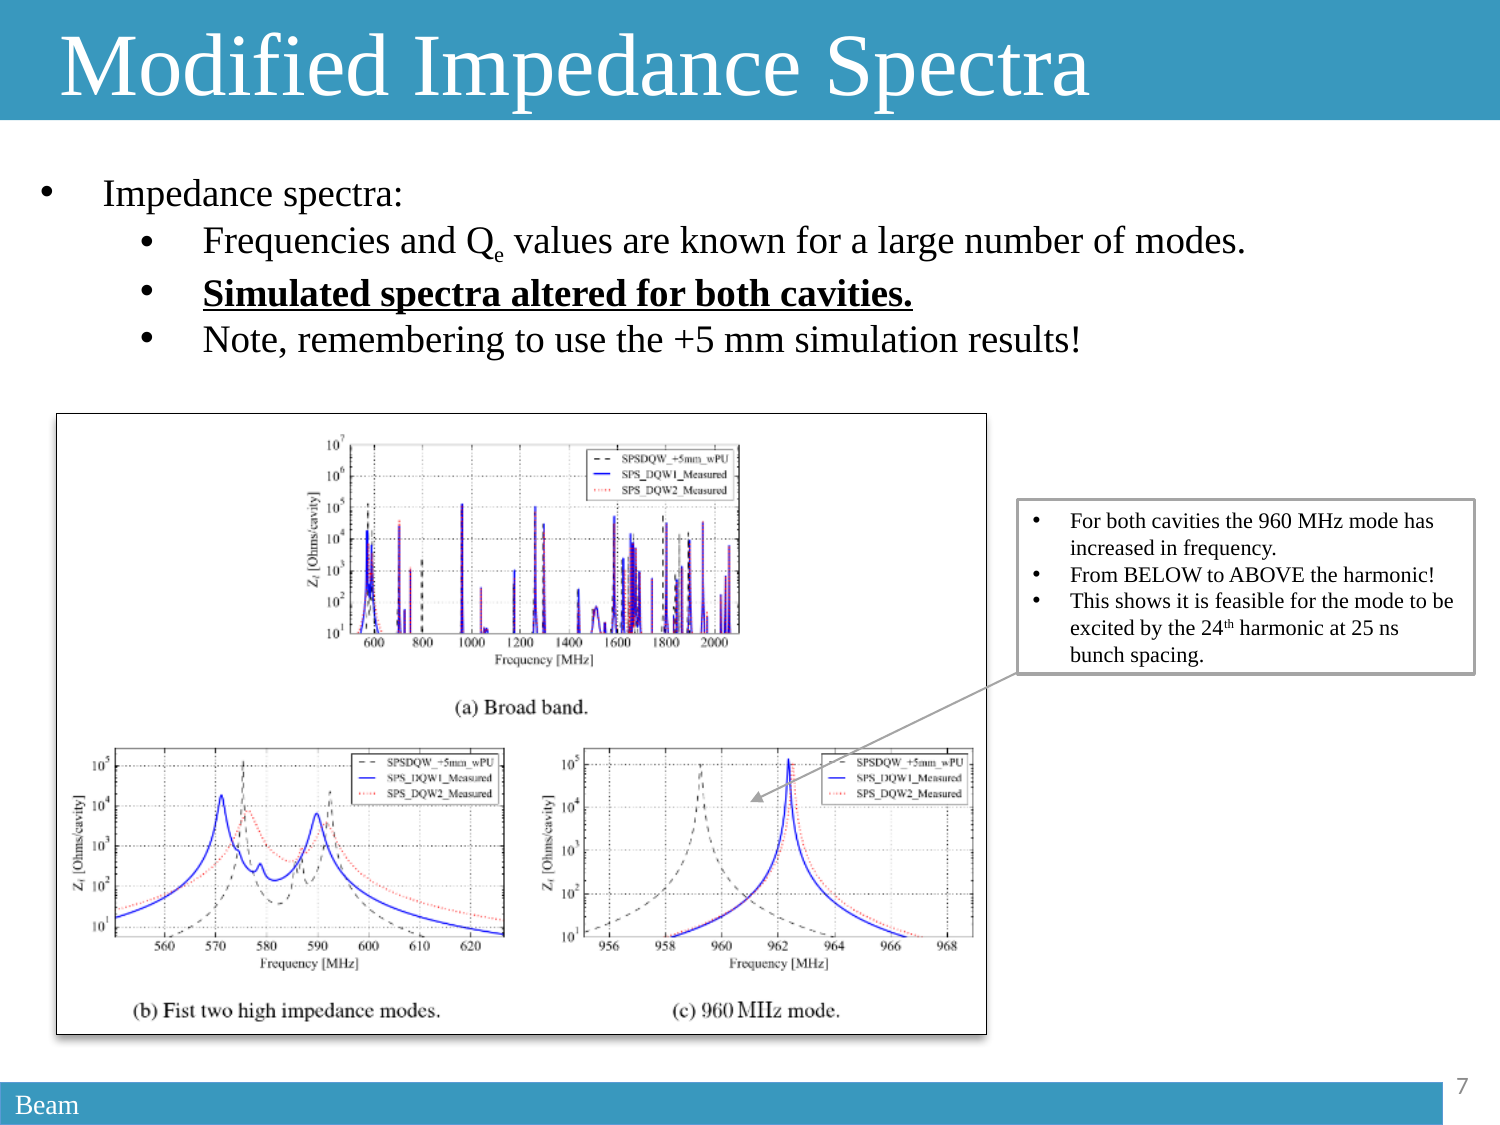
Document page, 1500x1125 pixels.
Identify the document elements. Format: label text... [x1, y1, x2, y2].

slide_number 7 [1425, 1054, 1484, 1114]
text_box For both cavities the 960 MHz mode has increased in frequency. From BELOW to ABOVE the harmonic! This shows it is feasible for the mode to be excited by the 24th harmonic at 25 ns bunch spacing. [1017, 499, 1475, 674]
text_box Impedance spectra: Frequencies and Qe values are known for a large number of modes. Simulated spectra altered for both cavities. Note, remembering to use the +5 mm simulation results! [25, 160, 1425, 415]
text_box Beam [0, 1082, 1443, 1125]
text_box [750, 656, 1050, 803]
text_box Modified Impedance Spectra [0, 0, 1500, 121]
picture [56, 413, 987, 1035]
